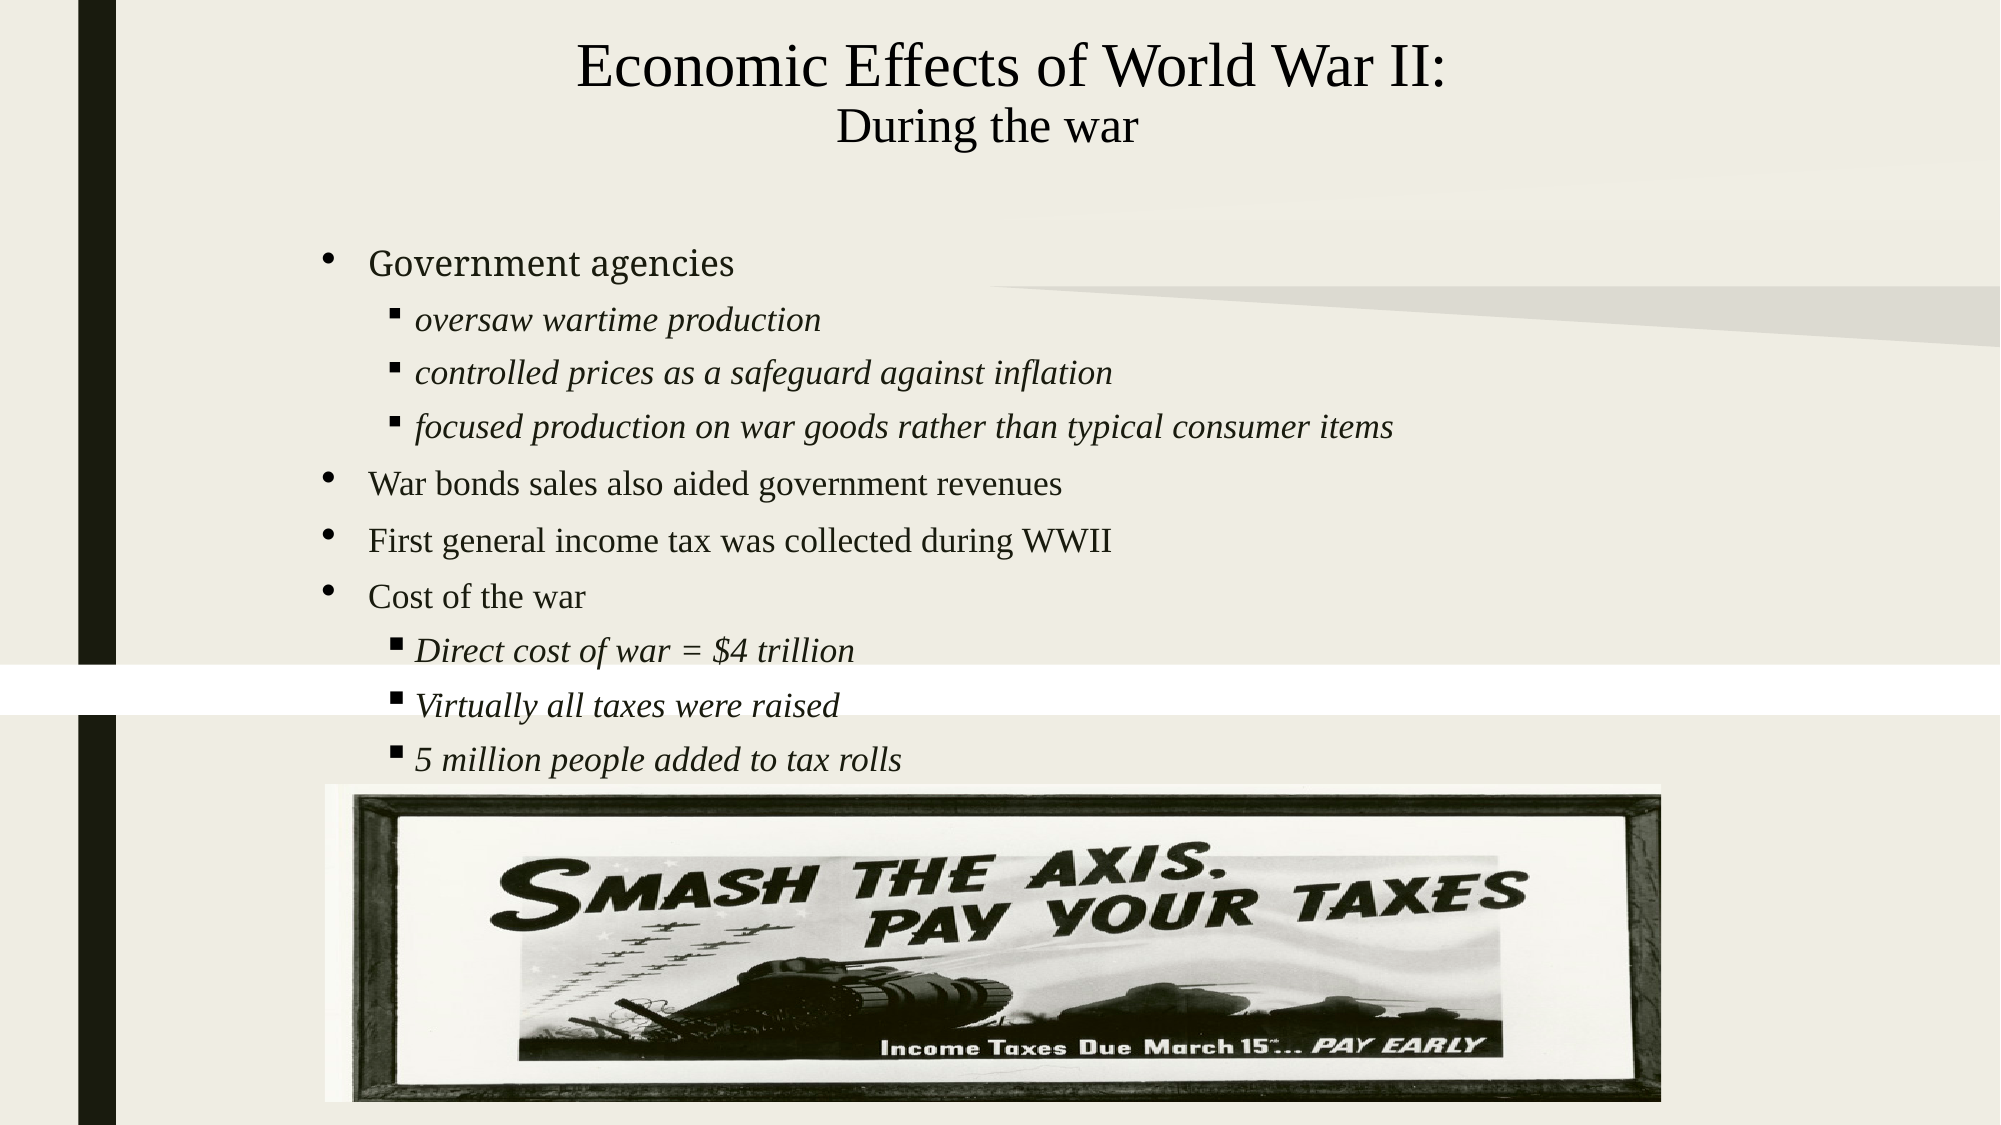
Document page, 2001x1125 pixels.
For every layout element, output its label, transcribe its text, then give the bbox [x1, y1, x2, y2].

picture [324, 784, 1662, 1102]
list Government agencies oversaw wartime production controlled prices as a safeguard against inflation focused production on war goods rather than typical consumer items War bonds sales also aided government revenues First general income tax was collected during WWII Cost of the war Direct cost of war = $4 trillion Virtually all taxes were raised 5 million people added to tax rolls [300, 237, 1750, 903]
title Economic Effects of World War II: During the war [312, 26, 1663, 229]
